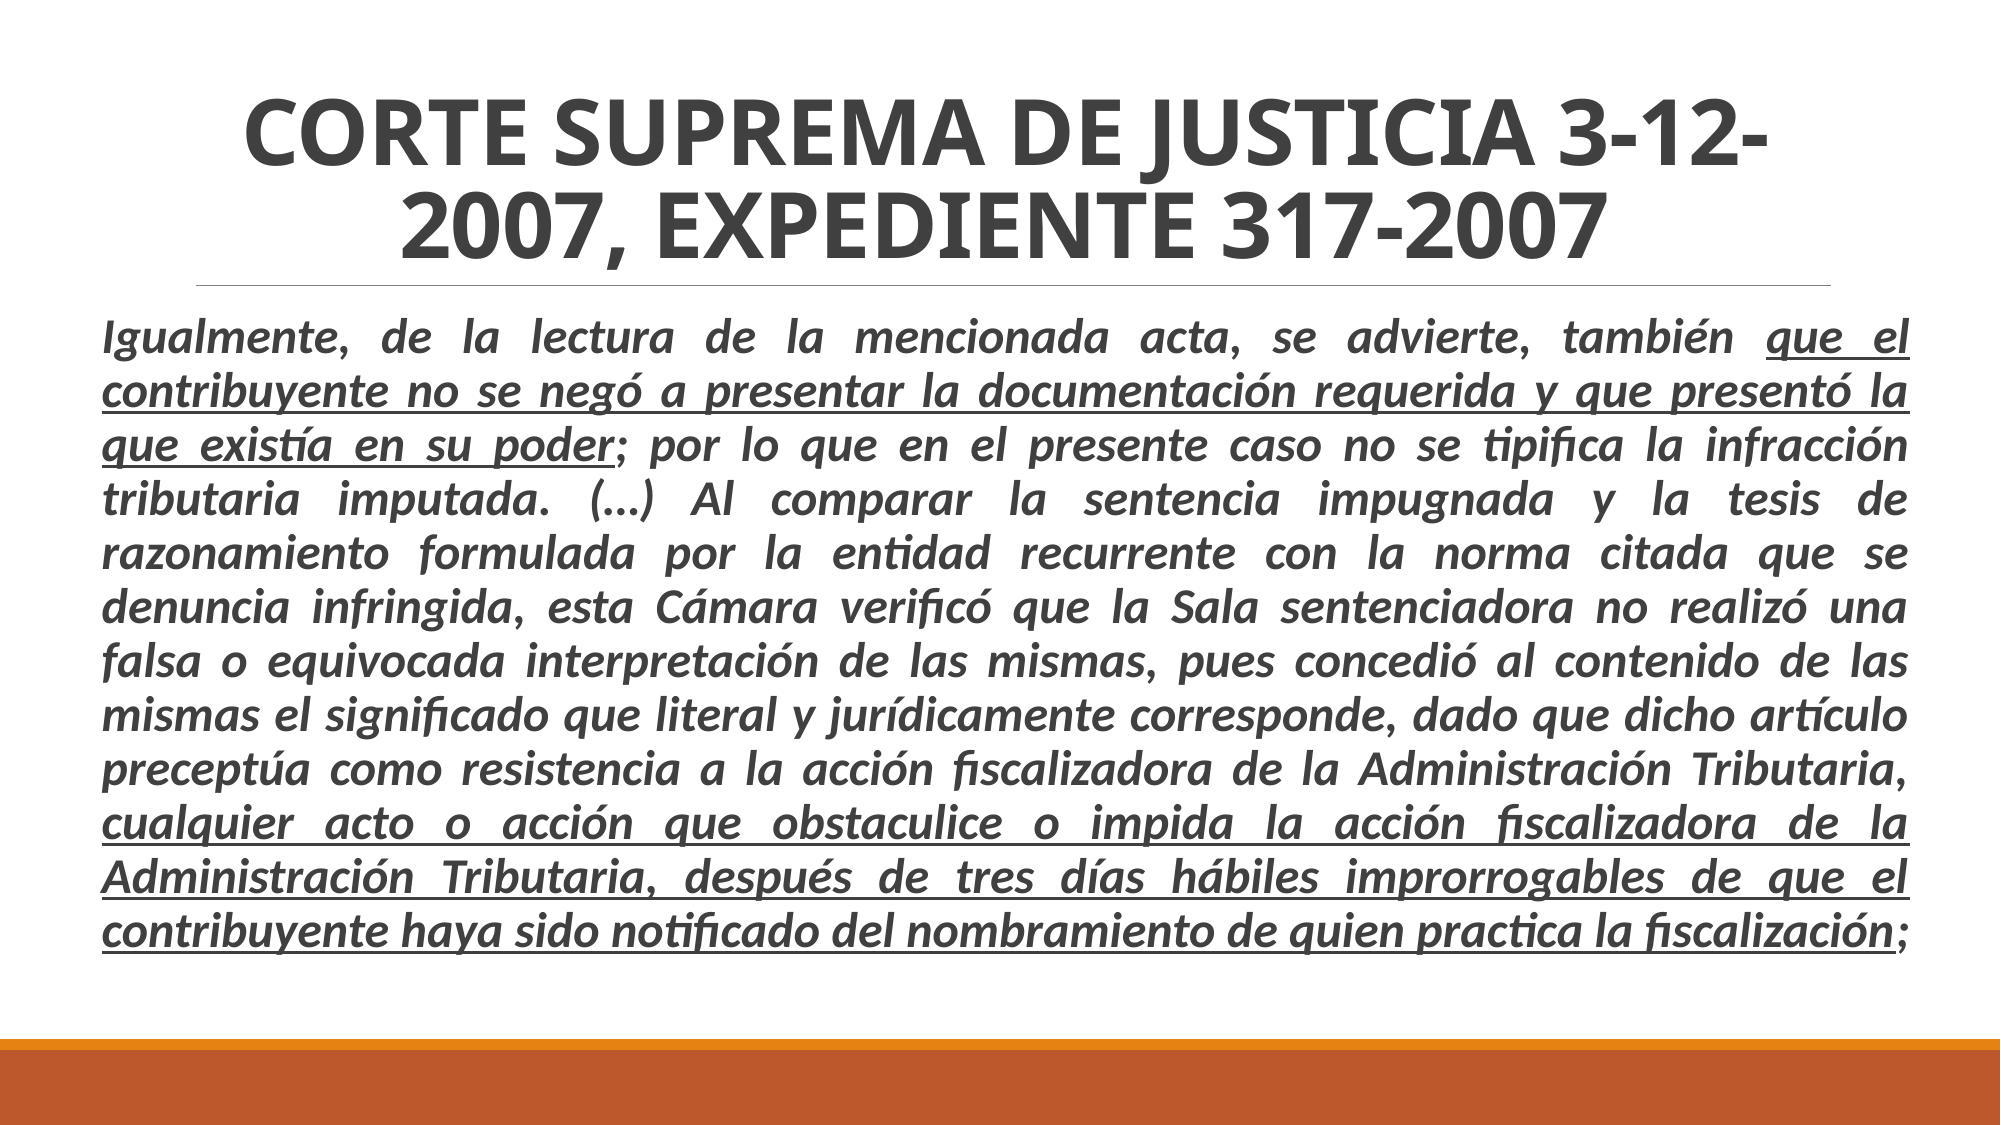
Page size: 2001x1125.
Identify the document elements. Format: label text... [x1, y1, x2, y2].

title CORTE SUPREMA DE JUSTICIA 3-12-2007, EXPEDIENTE 317-2007 [180, 47, 1830, 285]
list Igualmente, de la lectura de la mencionada acta, se advierte, también que el contribuyente no se negó a presentar la documentación requerida y que presentó la que existía en su poder; por lo que en el presente caso no se tipifica la infracción tributaria imputada. (…) Al comparar la sentencia impugnada y la tesis de razonamiento formulada por la entidad recurrente con la norma citada que se denuncia infringida, esta Cámara verificó que la Sala sentenciadora no realizó una falsa o equivocada interpretación de las mismas, pues concedió al contenido de las mismas el significado que literal y jurídicamente corresponde, dado que dicho artículo preceptúa como resistencia a la acción fiscalizadora de la Administración Tributaria, cualquier acto o acción que obstaculice o impida la acción fiscalizadora de la Administración Tributaria, después de tres días hábiles improrrogables de que el contribuyente haya sido notificado del nombramiento de quien practica la fiscalización; [86, 302, 1910, 1015]
